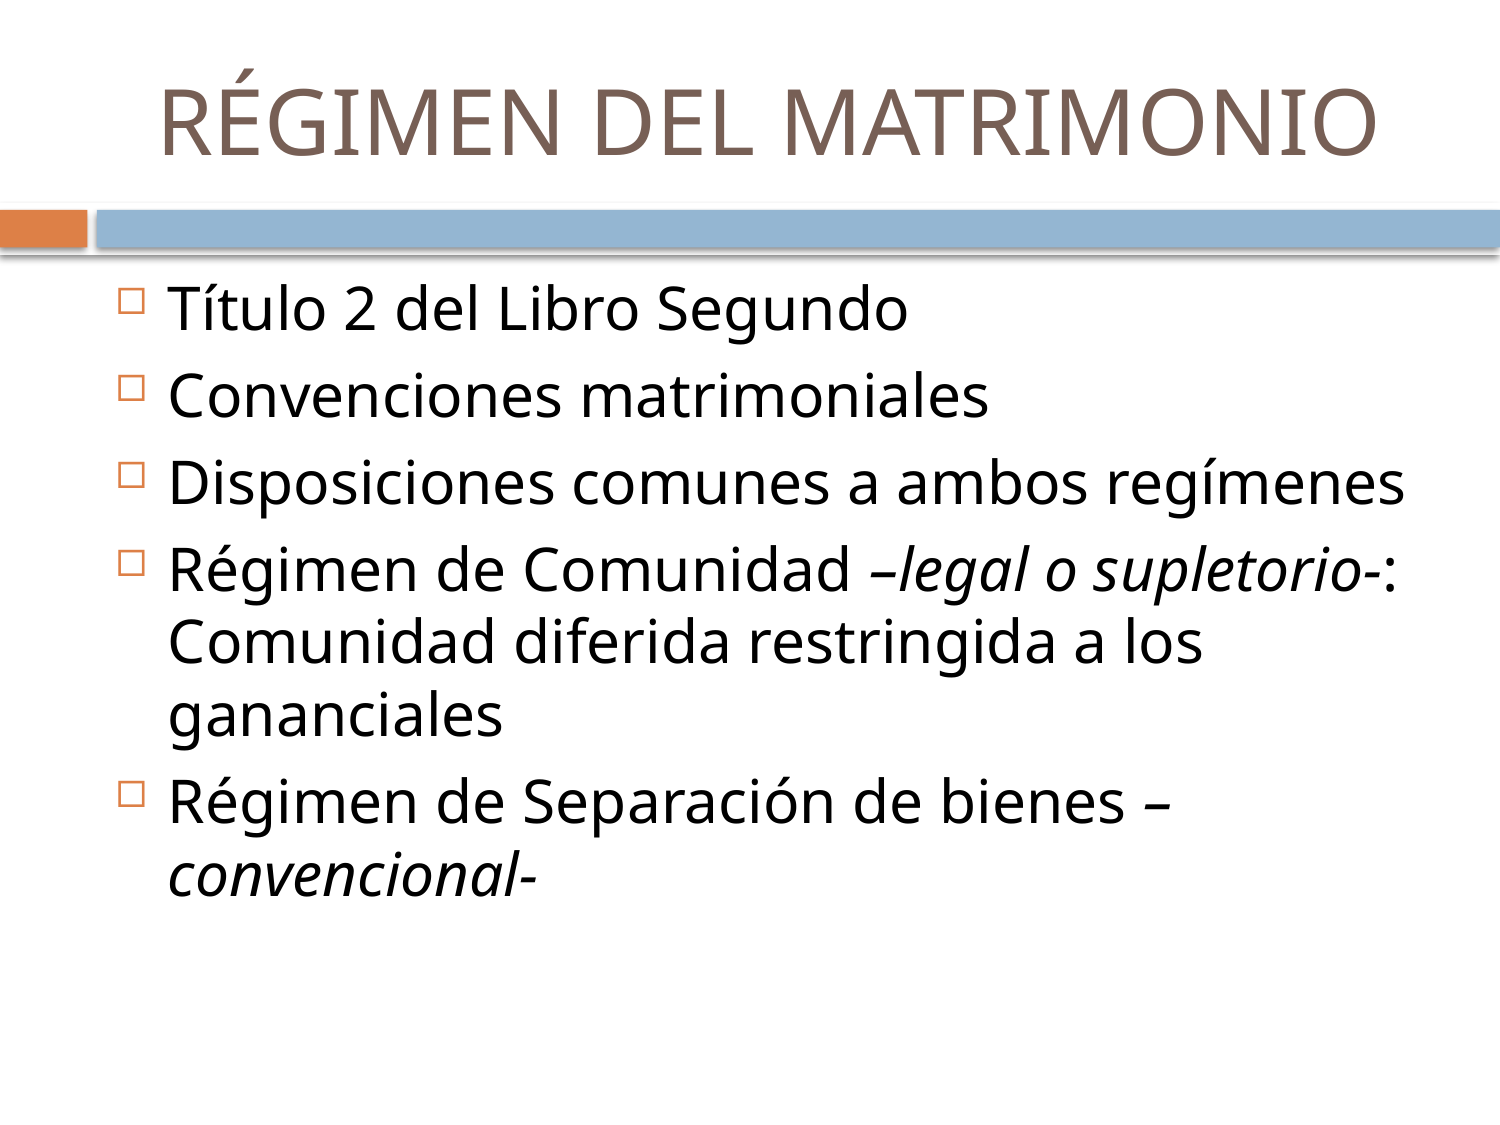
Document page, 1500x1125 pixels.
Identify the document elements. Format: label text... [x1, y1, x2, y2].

title RÉGIMEN DEL MATRIMONIO [100, 37, 1439, 201]
list Título 2 del Libro Segundo Convenciones matrimoniales Disposiciones comunes a ambos regímenes Régimen de Comunidad –legal o supletorio-: Comunidad diferida restringida a los gananciales Régimen de Separación de bienes –convencional- [100, 262, 1439, 1001]
